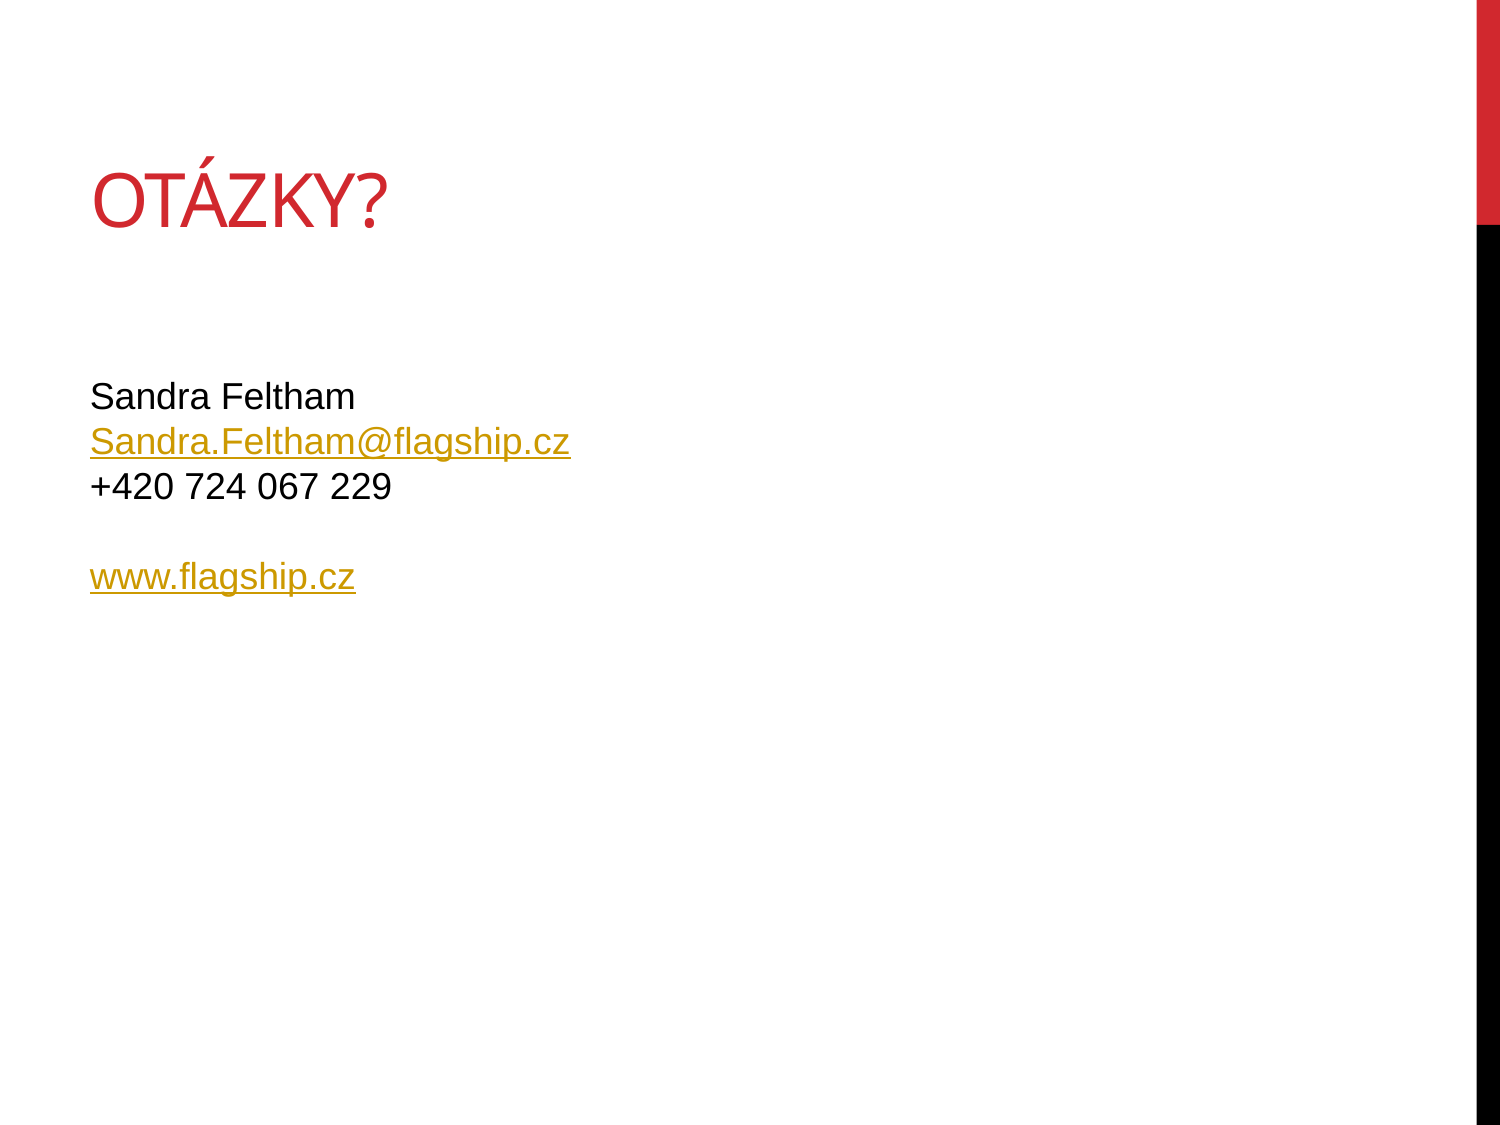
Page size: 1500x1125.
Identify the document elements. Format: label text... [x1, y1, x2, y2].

text_box Sandra Feltham Sandra.Feltham@flagship.cz +420 724 067 229 www.flagship.cz [74, 364, 1303, 650]
title OTÁZKY? [75, 25, 1314, 250]
